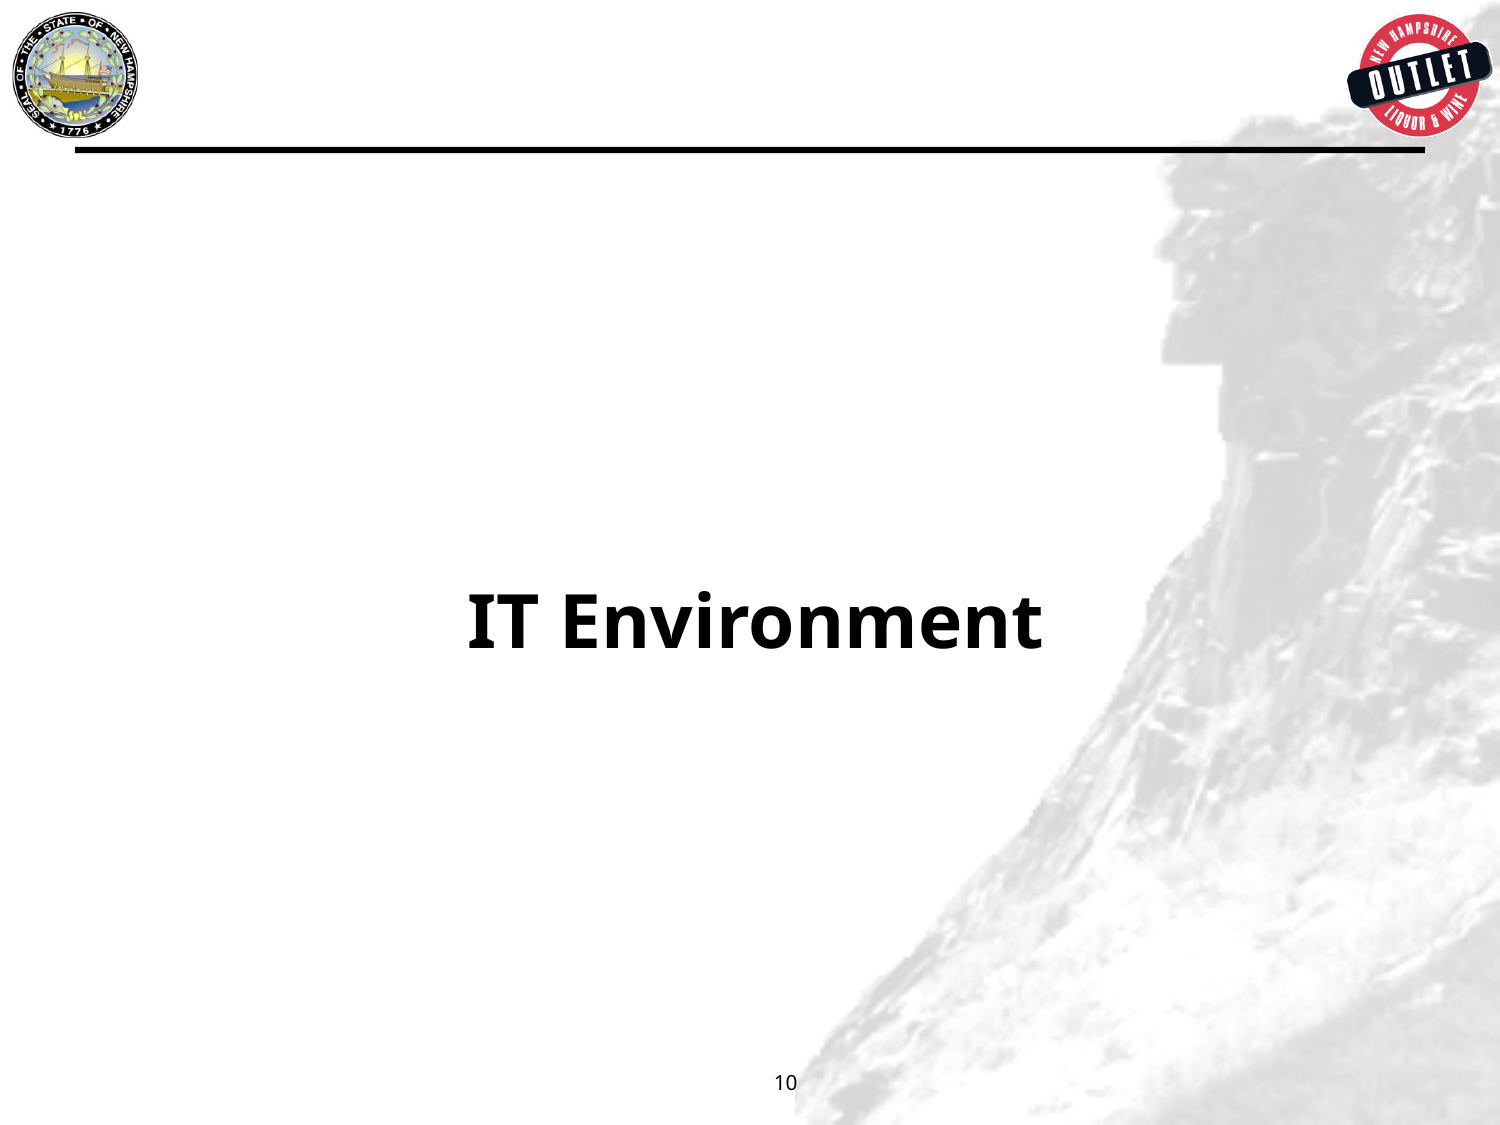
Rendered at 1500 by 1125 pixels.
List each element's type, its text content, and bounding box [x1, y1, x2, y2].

slide_number 10 [499, 1062, 813, 1101]
picture [1345, 12, 1500, 138]
picture [12, 12, 138, 138]
list IT Environment [37, 187, 1475, 1050]
